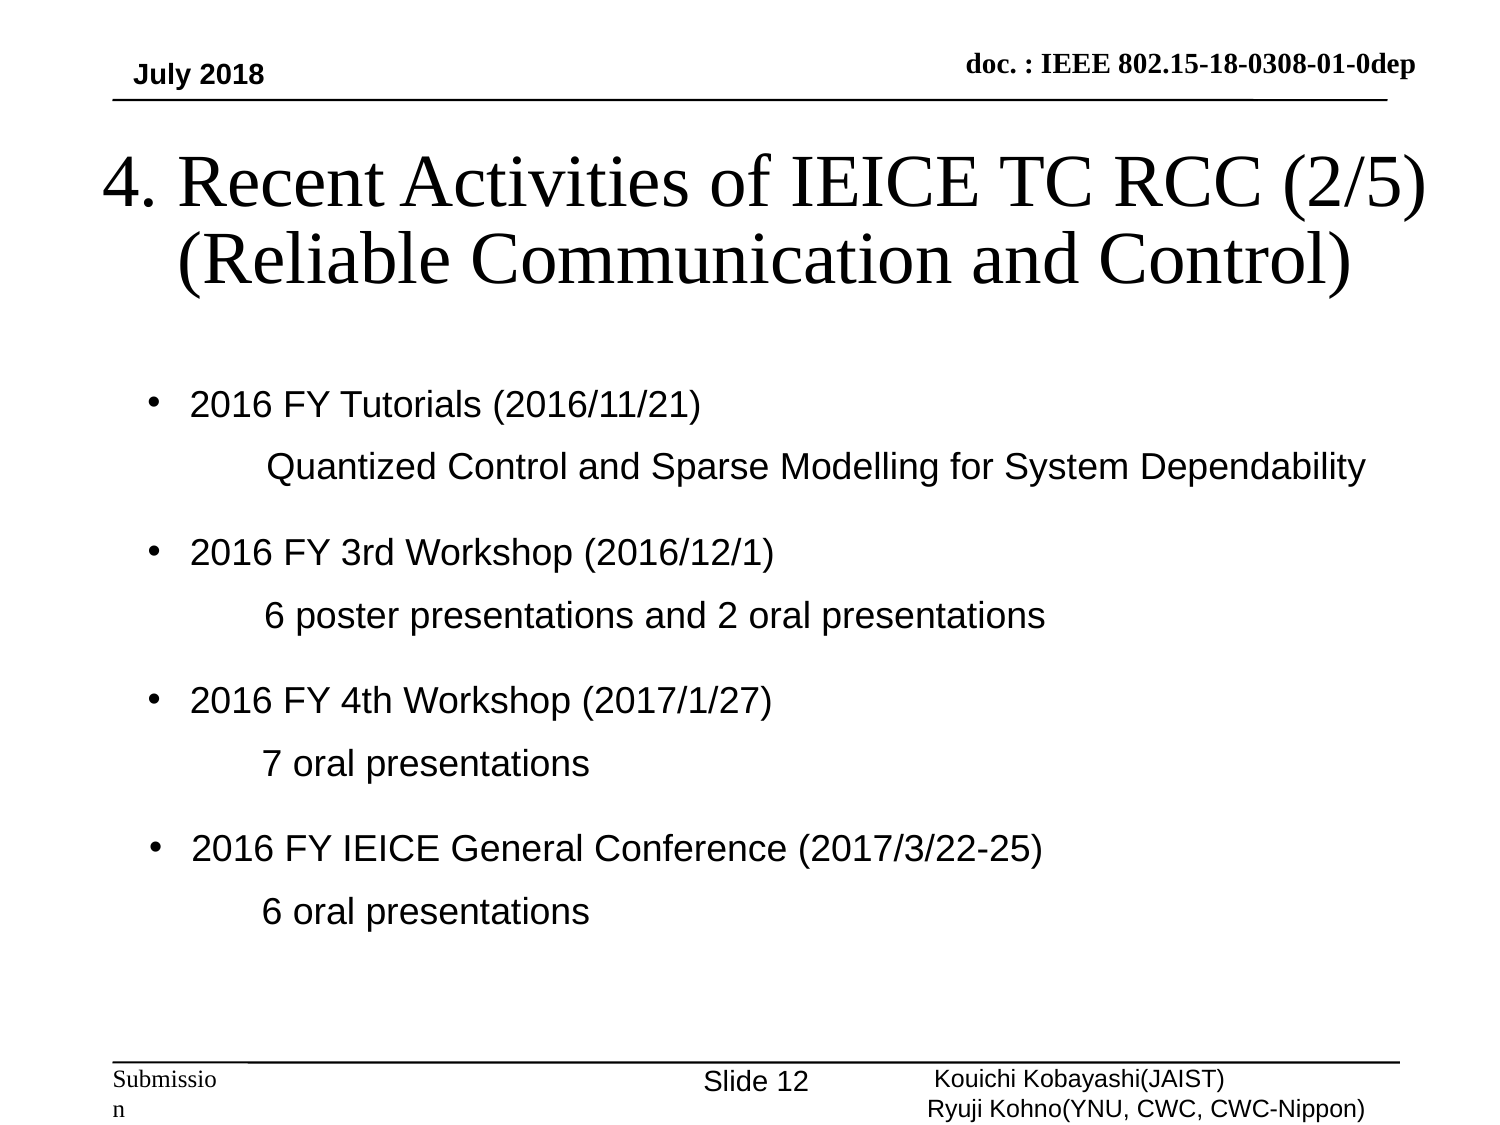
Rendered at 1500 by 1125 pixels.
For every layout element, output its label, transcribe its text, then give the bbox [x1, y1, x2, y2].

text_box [128, 668, 793, 793]
slide_number Slide 12 [702, 1061, 810, 1093]
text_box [128, 520, 1067, 645]
text_box 4. Recent Activities of IEICE TC RCC (2/5) (Reliable Communication and Control) [53, 137, 1478, 291]
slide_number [132, 54, 396, 91]
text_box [128, 816, 1065, 941]
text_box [128, 371, 1389, 496]
footer Kouichi Kobayashi(JAIST) Ryuji Kohno(YNU, CWC, CWC-Nippon) [926, 1061, 1448, 1124]
